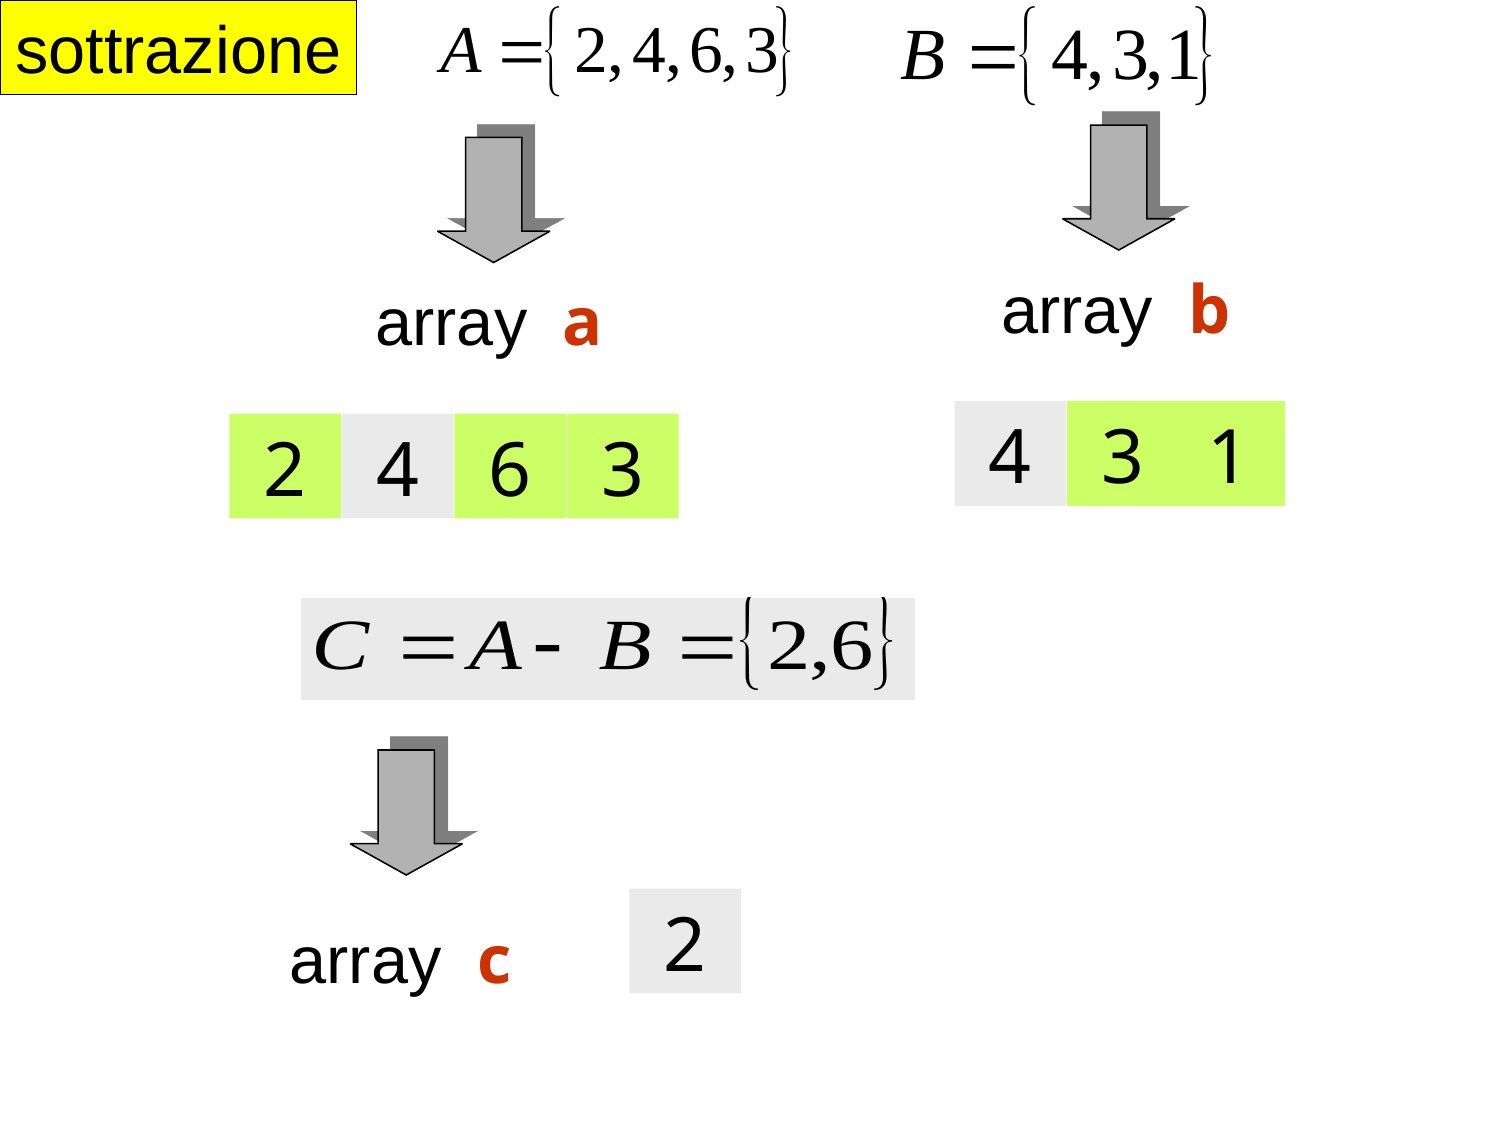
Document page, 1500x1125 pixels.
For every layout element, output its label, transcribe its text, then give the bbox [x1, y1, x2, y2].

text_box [987, 124, 1244, 355]
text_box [274, 749, 527, 1005]
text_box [362, 137, 617, 367]
text_box sottrazione [0, 0, 357, 95]
text_box 3 [1067, 401, 1173, 506]
text_box 4 [341, 413, 454, 519]
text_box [424, 0, 1238, 123]
text_box 3 [566, 413, 679, 519]
text_box 6 [454, 413, 566, 519]
text_box 2 [629, 888, 742, 994]
text_box 2 [229, 413, 341, 519]
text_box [300, 597, 915, 701]
text_box 4 [954, 401, 1067, 506]
text_box 1 [1173, 401, 1286, 506]
